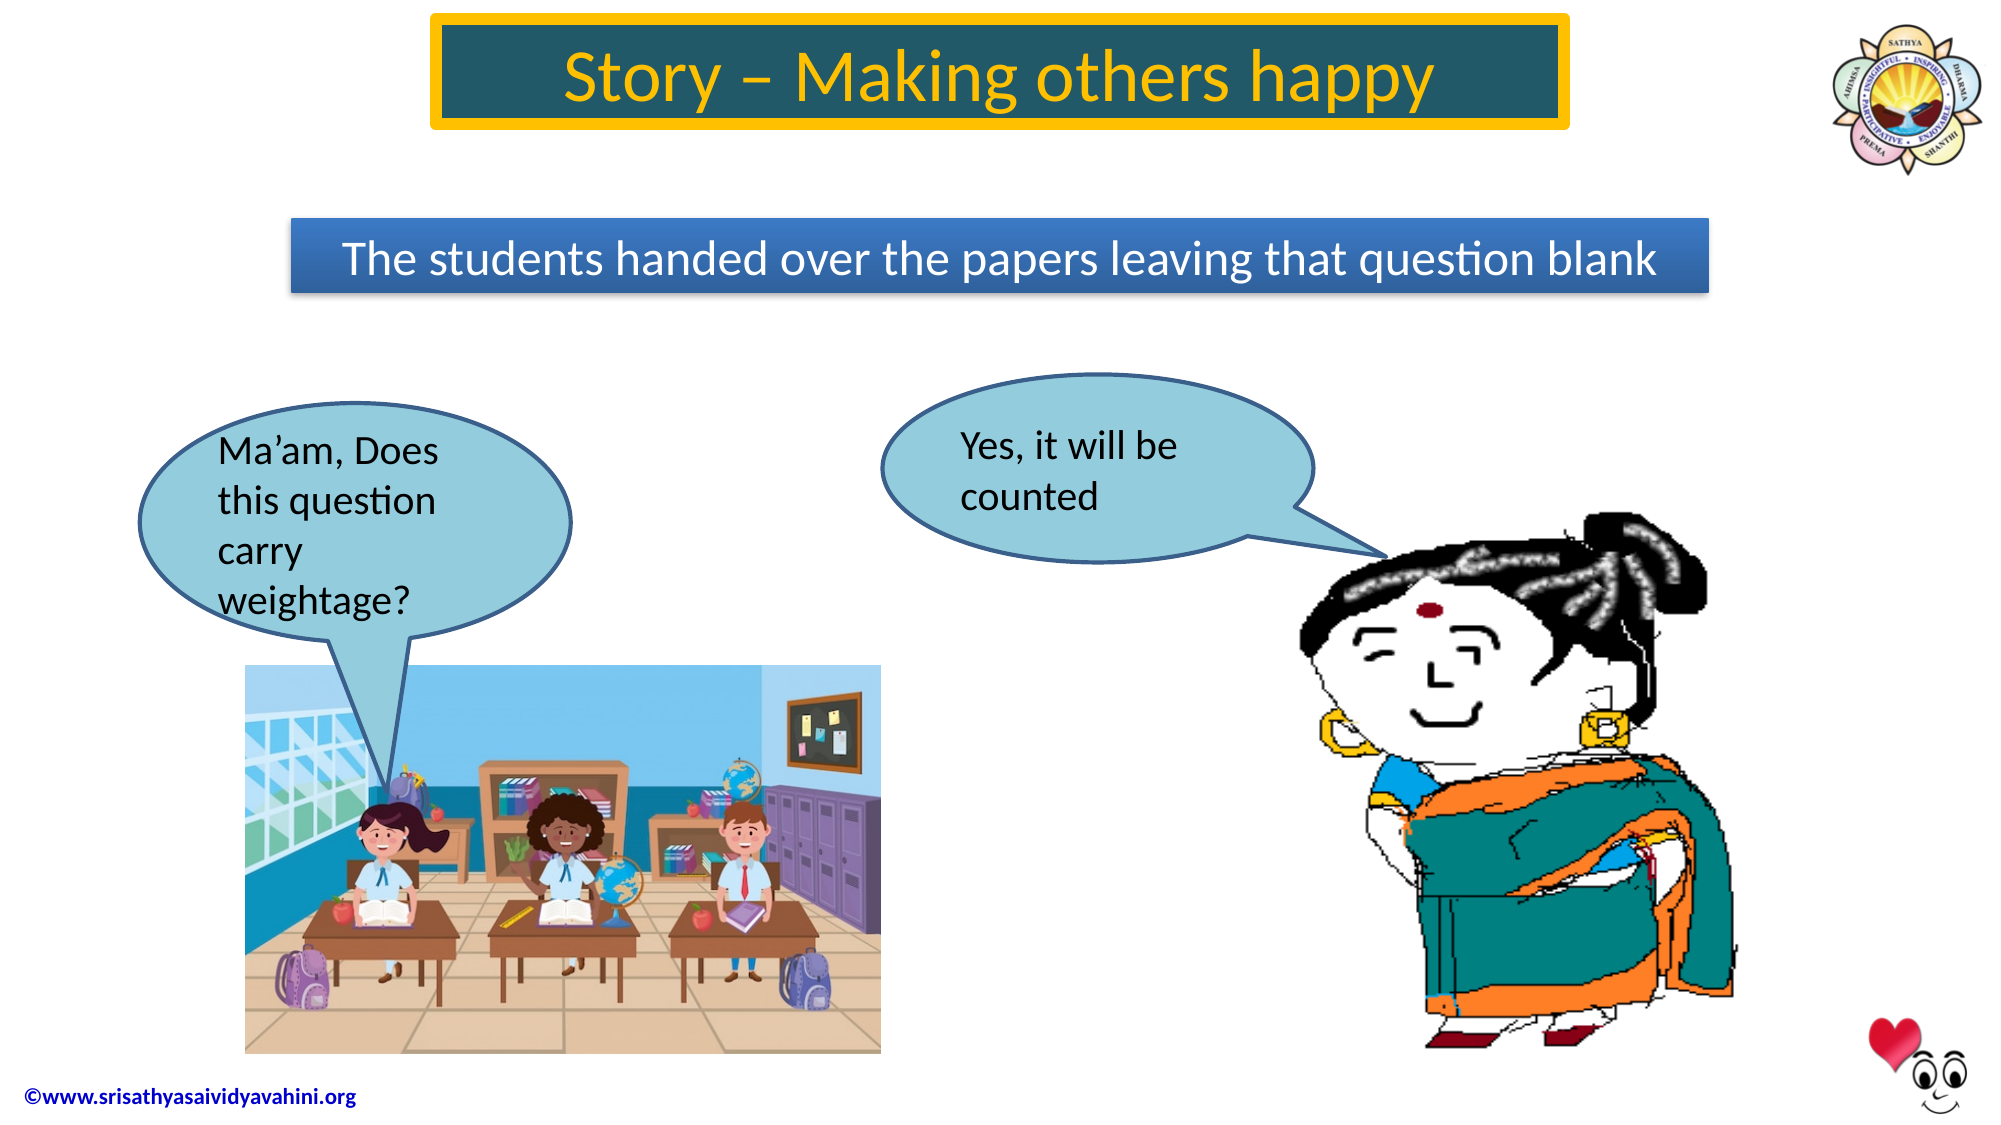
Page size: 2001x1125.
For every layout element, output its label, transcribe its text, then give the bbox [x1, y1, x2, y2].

picture [1283, 490, 1757, 1058]
text_box Story – Making others happy [435, 19, 1565, 124]
picture [1827, 21, 1986, 176]
picture [1831, 974, 1982, 1125]
text_box Ma’am, Does this question carry weightage? [137, 400, 573, 663]
picture [244, 665, 881, 1054]
text_box Yes, it will be counted [880, 372, 1316, 565]
text_box The students handed over the papers leaving that question blank [291, 218, 1709, 293]
